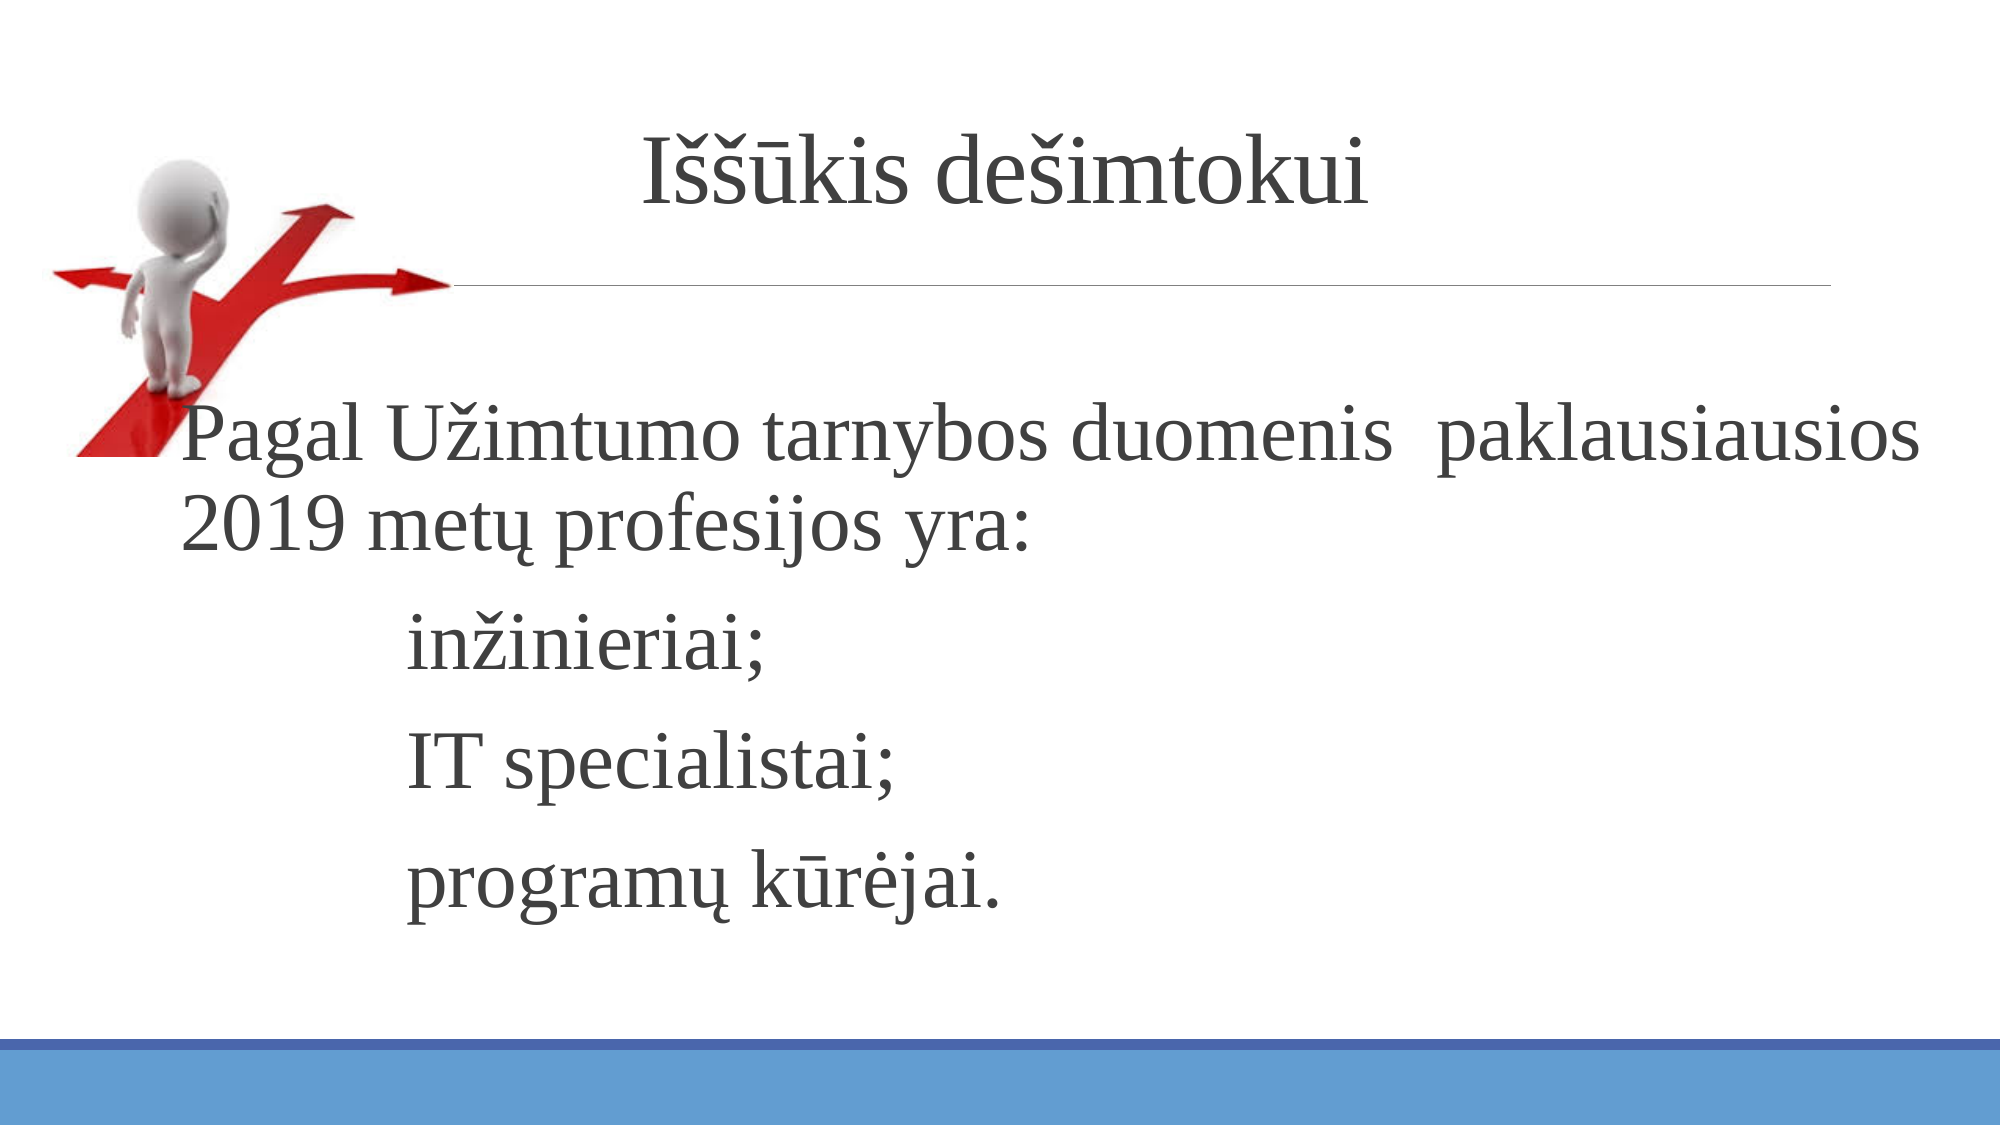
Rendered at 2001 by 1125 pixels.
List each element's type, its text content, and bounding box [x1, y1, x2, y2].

list Pagal Užimtumo tarnybos duomenis paklausiausios 2019 metų profesijos yra: inžinieriai; IT specialistai; programų kūrėjai. [180, 381, 1935, 963]
picture [42, 155, 455, 457]
title Iššūkis dešimtokui [180, 47, 1830, 232]
